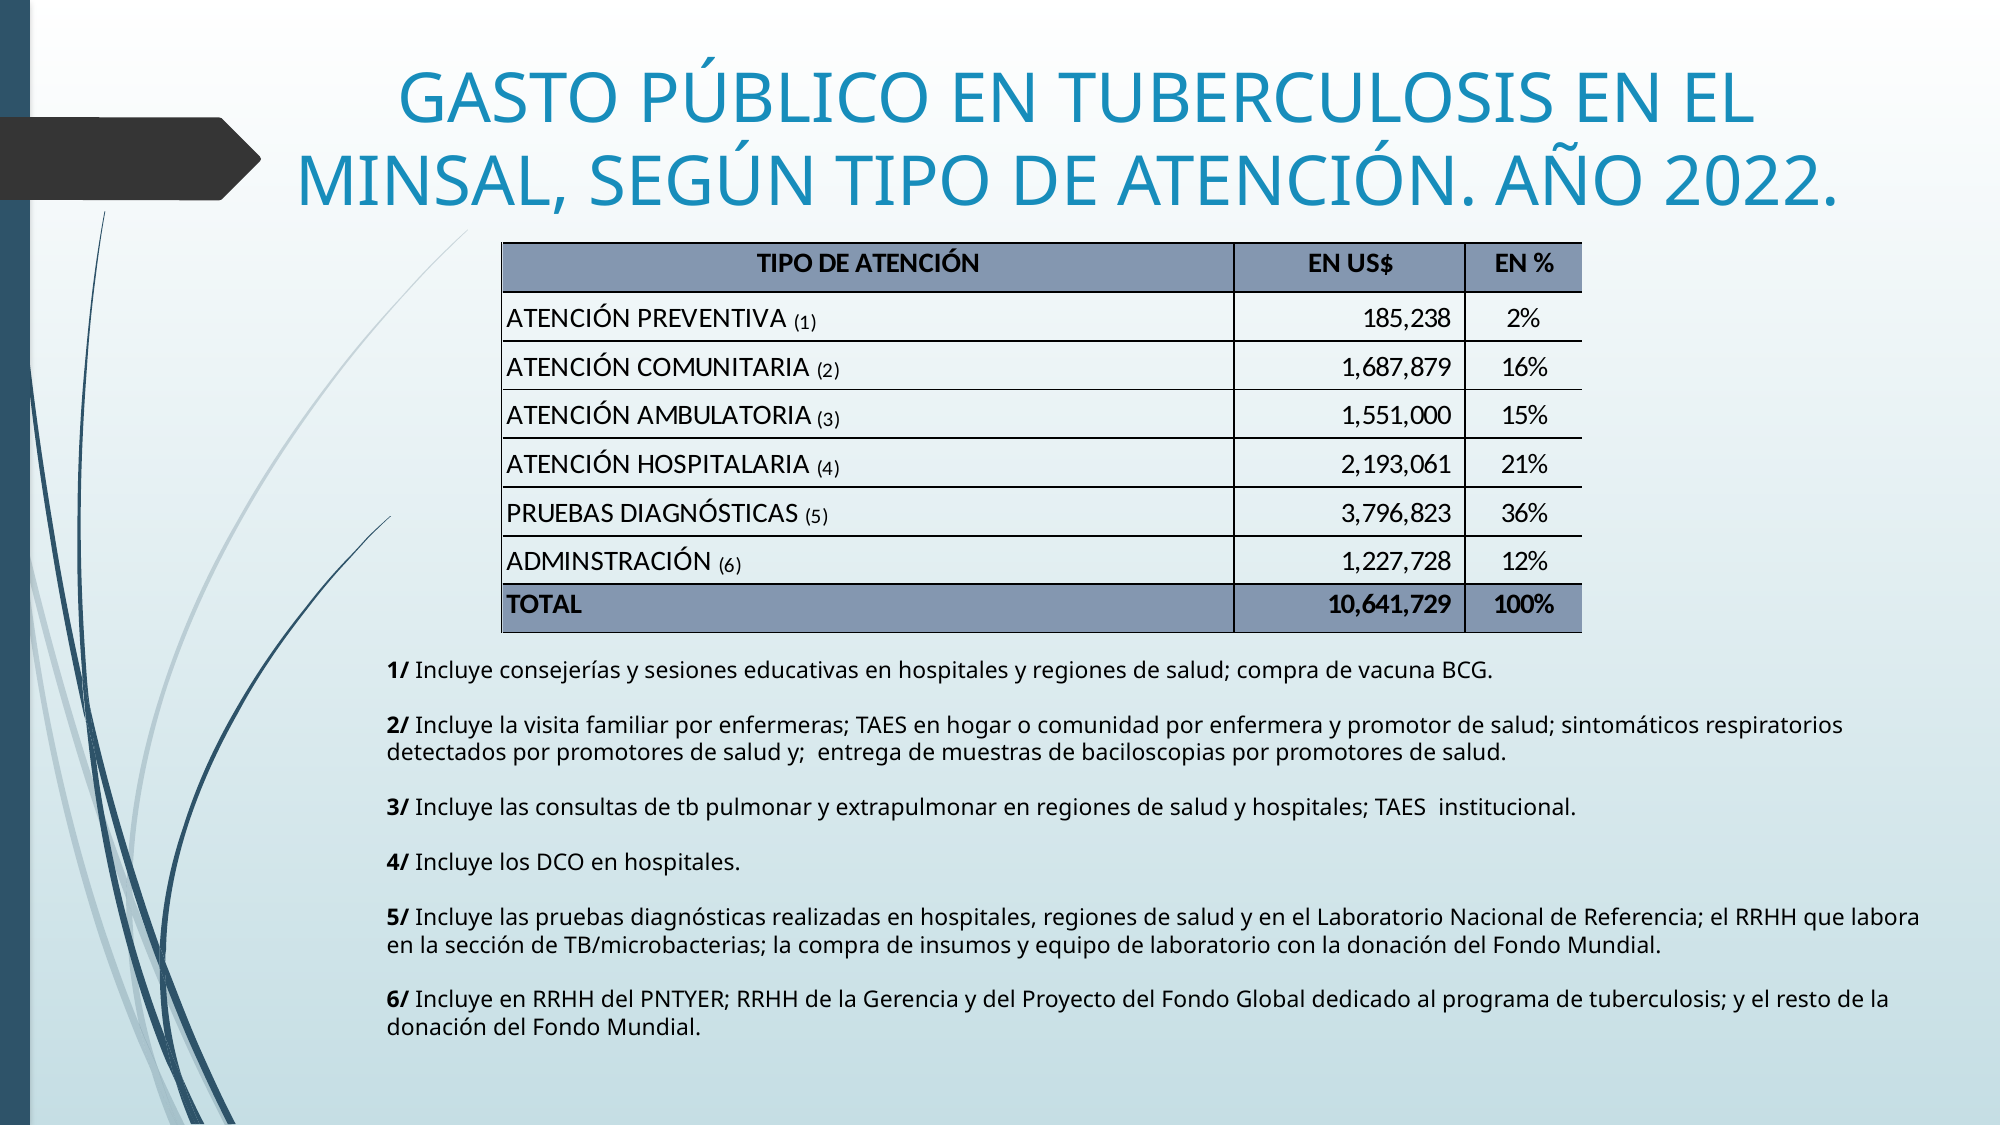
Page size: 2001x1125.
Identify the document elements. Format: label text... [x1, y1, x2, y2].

text_box 1/ Incluye consejerías y sesiones educativas en hospitales y regiones de salud; compra de vacuna BCG. 2/ Incluye la visita familiar por enfermeras; TAES en hogar o comunidad por enfermera y promotor de salud; sintomáticos respiratorios detectados por promotores de salud y; entrega de muestras de baciloscopias por promotores de salud. 3/ Incluye las consultas de tb pulmonar y extrapulmonar en regiones de salud y hospitales; TAES institucional. 4/ Incluye los DCO en hospitales. 5/ Incluye las pruebas diagnósticas realizadas en hospitales, regiones de salud y en el Laboratorio Nacional de Referencia; el RRHH que labora en la sección de TB/microbacterias; la compra de insumos y equipo de laboratorio con la donación del Fondo Mundial. 6/ Incluye en RRHH del PNTYER; RRHH de la Gerencia y del Proyecto del Fondo Global dedicado al programa de tuberculosis; y el resto de la donación del Fondo Mundial. [371, 648, 1954, 1048]
title GASTO PÚBLICO EN TUBERCULOSIS EN EL MINSAL, SEGÚN TIPO DE ATENCIÓN. AÑO 2022. [255, 46, 1900, 293]
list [500, 242, 1584, 635]
